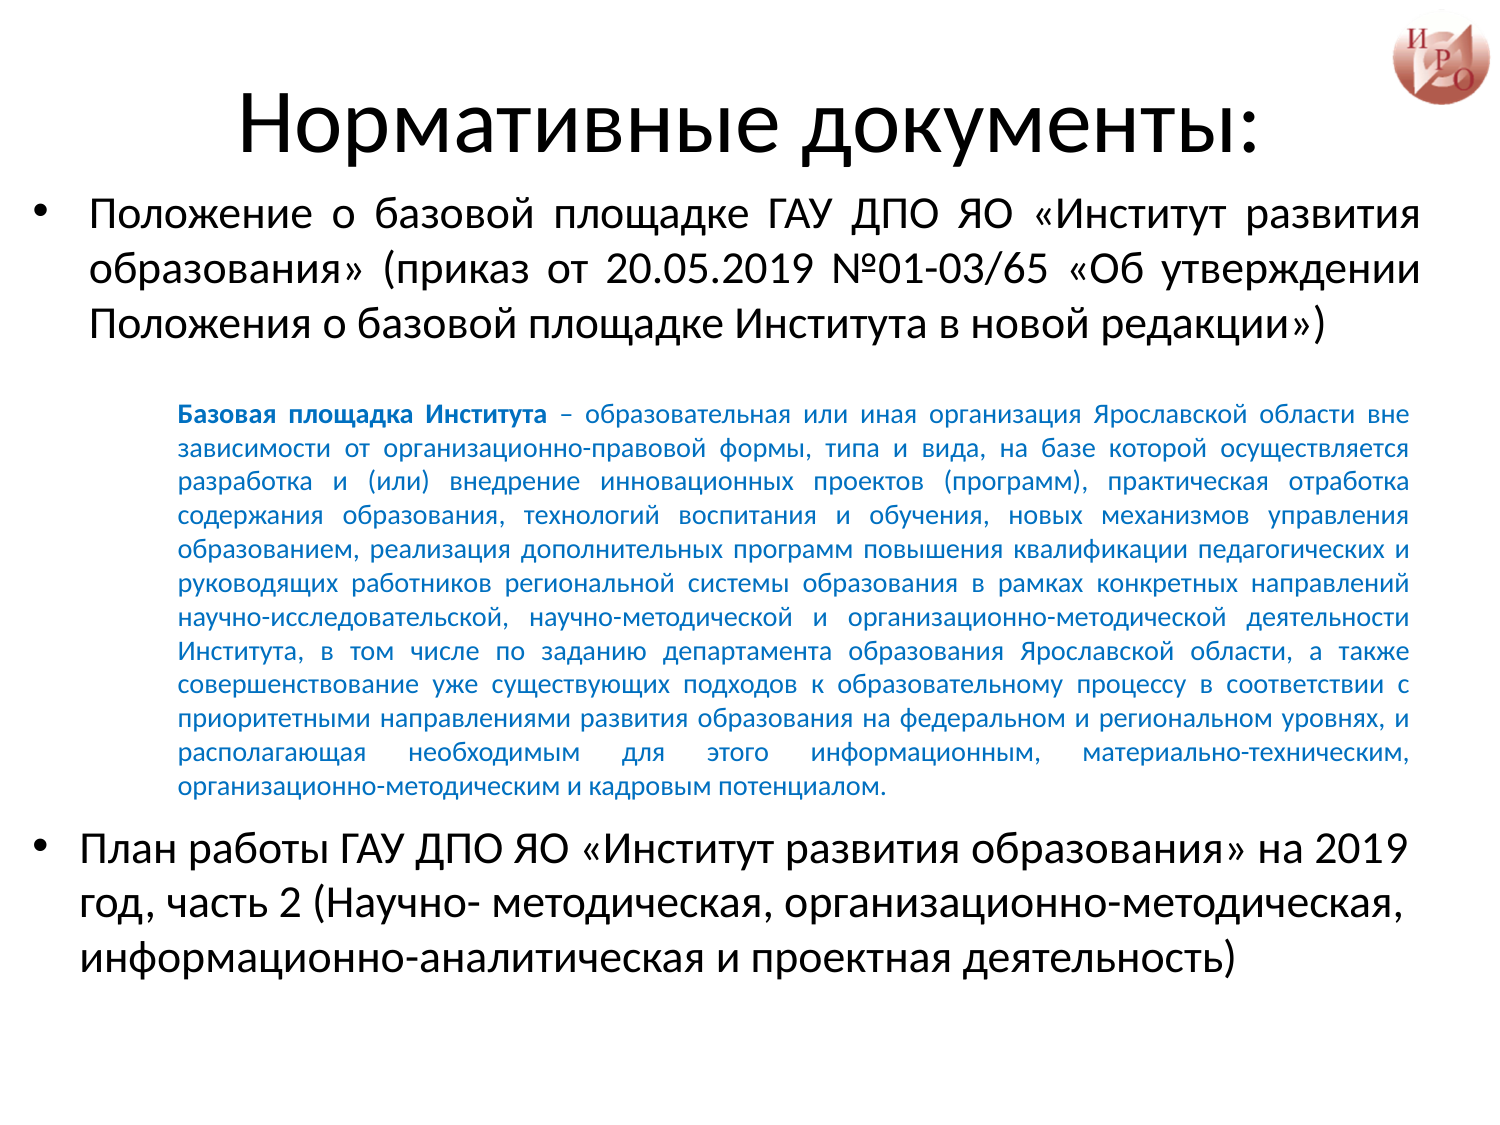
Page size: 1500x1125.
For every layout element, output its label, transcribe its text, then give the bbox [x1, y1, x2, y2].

list Базовая площадка Института – образовательная или иная организация Ярославской области вне зависимости от организационно-правовой формы, типа и вида, на базе которой осуществляется разработка и (или) внедрение инновационных проектов (программ), практическая отработка содержания образования, технологий воспитания и обучения, новых механизмов управления образованием, реализация дополнительных программ повышения квалификации педагогических и руководящих работников региональной системы образования в рамках конкретных направлений научно-исследовательской, научно-методической и организационно-методической деятельности Института, в том числе по заданию департамента образования Ярославской области, а также совершенствование уже существующих подходов к образовательному процессу в соответствии с приоритетными направлениями развития образования на федеральном и региональном уровнях, и располагающая необходимым для этого информационным, материально-техническим, организационно-методическим и кадровым потенциалом. [162, 387, 1425, 809]
picture [1382, 0, 1500, 115]
title Нормативные документы: [75, 45, 1425, 174]
text_box План работы ГАУ ДПО ЯО «Институт развития образования» на 2019 год, часть 2 (Научно- методическая, организационно-методическая, информационно-аналитическая и проектная деятельность) [17, 809, 1425, 990]
list Положение о базовой площадке ГАУ ДПО ЯО «Институт развития образования» (приказ от 20.05.2019 №01-03/65 «Об утверждении Положения о базовой площадке Института в новой редакции») [17, 174, 1438, 363]
